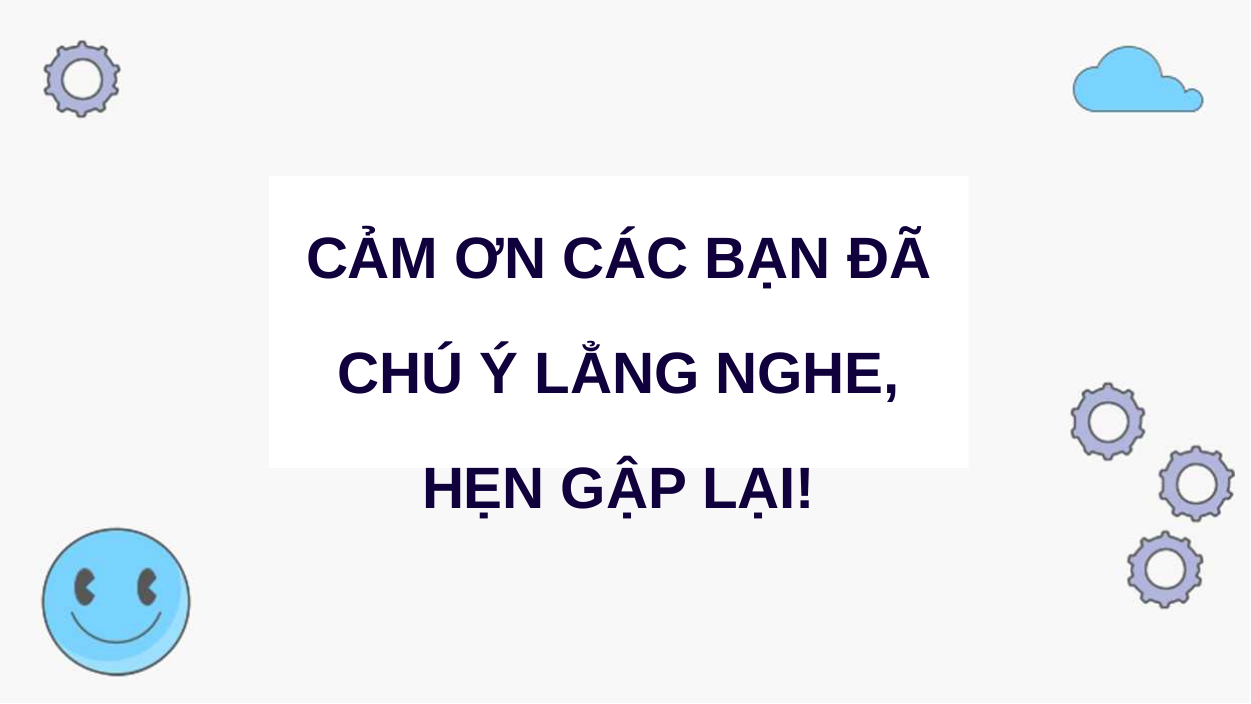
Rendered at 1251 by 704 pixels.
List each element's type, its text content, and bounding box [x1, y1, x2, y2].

picture [40, 526, 193, 680]
picture [1069, 381, 1235, 611]
picture [1070, 44, 1206, 115]
text_box CẢM ƠN CÁC BẠN ĐÃ CHÚ Ý LẲNG NGHE, HẸN GẬP LẠI! [268, 175, 969, 468]
picture [42, 39, 123, 120]
